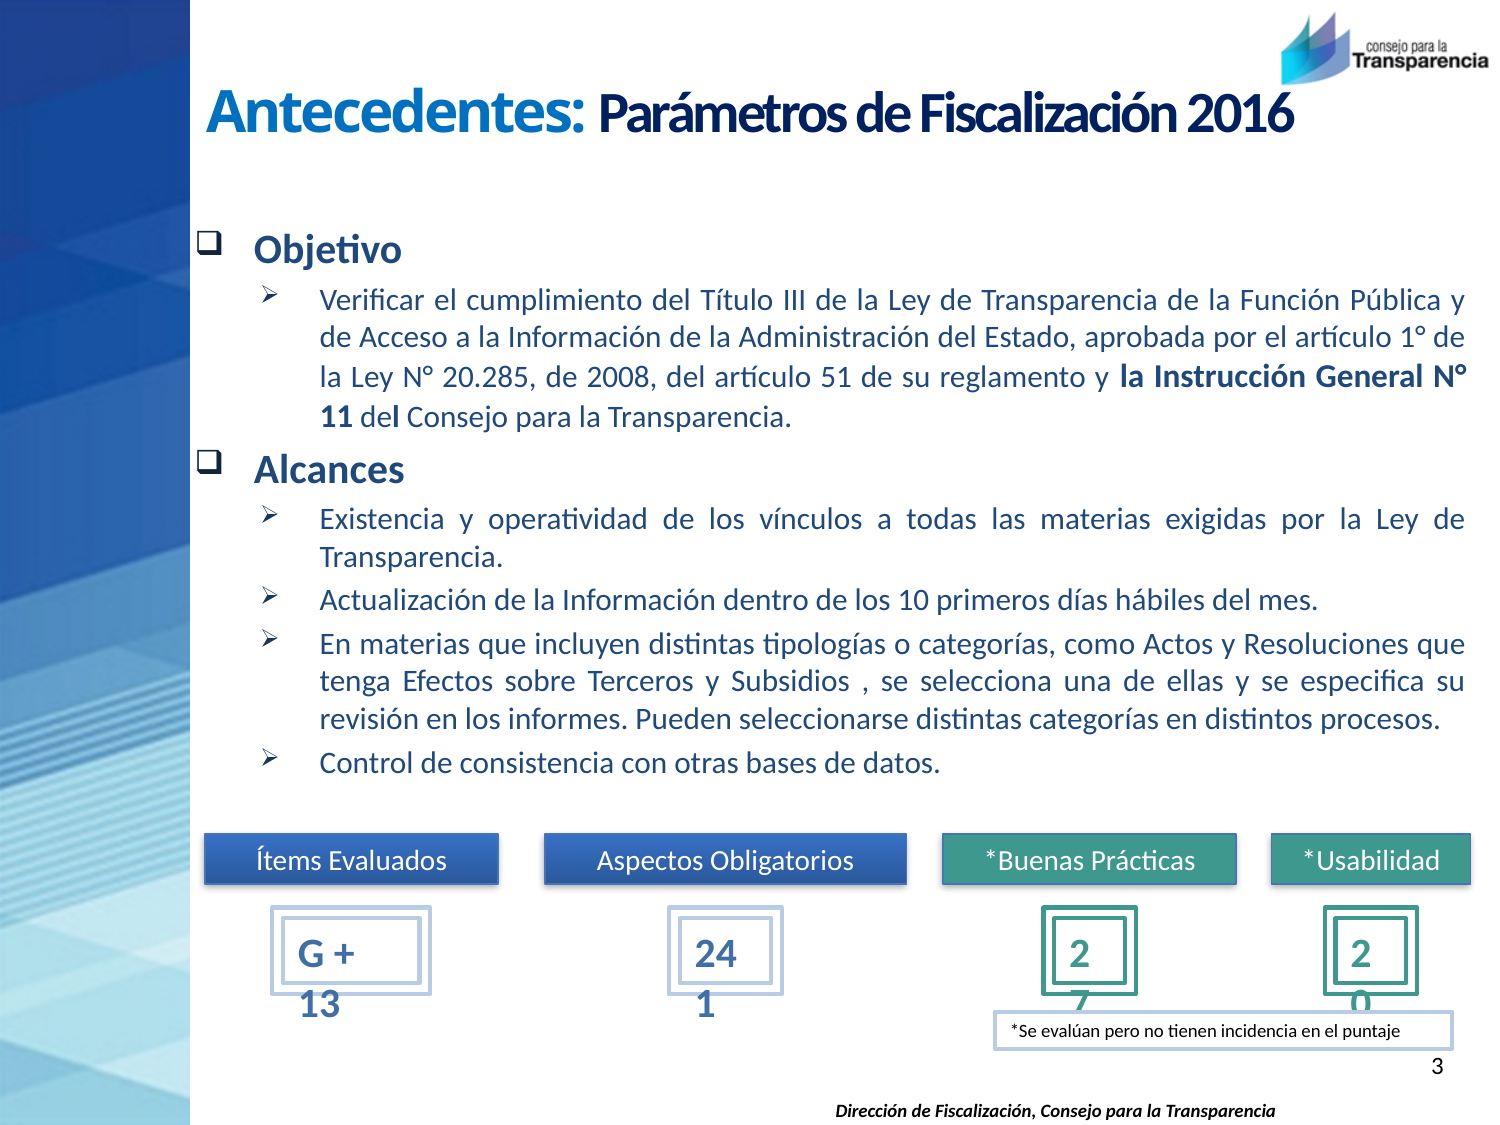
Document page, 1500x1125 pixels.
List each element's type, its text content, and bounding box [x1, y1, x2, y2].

slide_number 3 [1108, 1035, 1459, 1095]
text_box 27 [1041, 905, 1138, 996]
text_box 20 [1323, 905, 1419, 996]
text_box Dirección de Fiscalización, Consejo para la Transparencia [820, 1091, 1430, 1125]
text_box G + 13 [270, 905, 432, 996]
list Objetivo Verificar el cumplimiento del Título III de la Ley de Transparencia de la Función Pública y de Acceso a la Información de la Administración del Estado, aprobada por el artículo 1° de la Ley N° 20.285, de 2008, del artículo 51 de su reglamento y la Instrucción General N° 11 del Consejo para la Transparencia. Alcances Existencia y operatividad de los vínculos a todas las materias exigidas por la Ley de Transparencia. Actualización de la Información dentro de los 10 primeros días hábiles del mes. En materias que incluyen distintas tipologías o categorías, como Actos y Resoluciones que tenga Efectos sobre Terceros y Subsidios , se selecciona una de ellas y se especifica su revisión en los informes. Pueden seleccionarse distintas categorías en distintos procesos. Control de consistencia con otras bases de datos. [194, 214, 1483, 1059]
text_box *Buenas Prácticas [942, 833, 1237, 885]
text_box 241 [667, 905, 784, 996]
title Antecedentes: Parámetros de Fiscalización 2016 [194, 56, 1500, 161]
text_box *Usabilidad [1271, 833, 1471, 885]
text_box Ítems Evaluados [204, 833, 499, 885]
text_box Aspectos Obligatorios [544, 833, 907, 885]
text_box *Se evalúan pero no tienen incidencia en el puntaje [993, 1010, 1454, 1051]
picture [1259, 0, 1500, 94]
picture [0, 0, 190, 1125]
